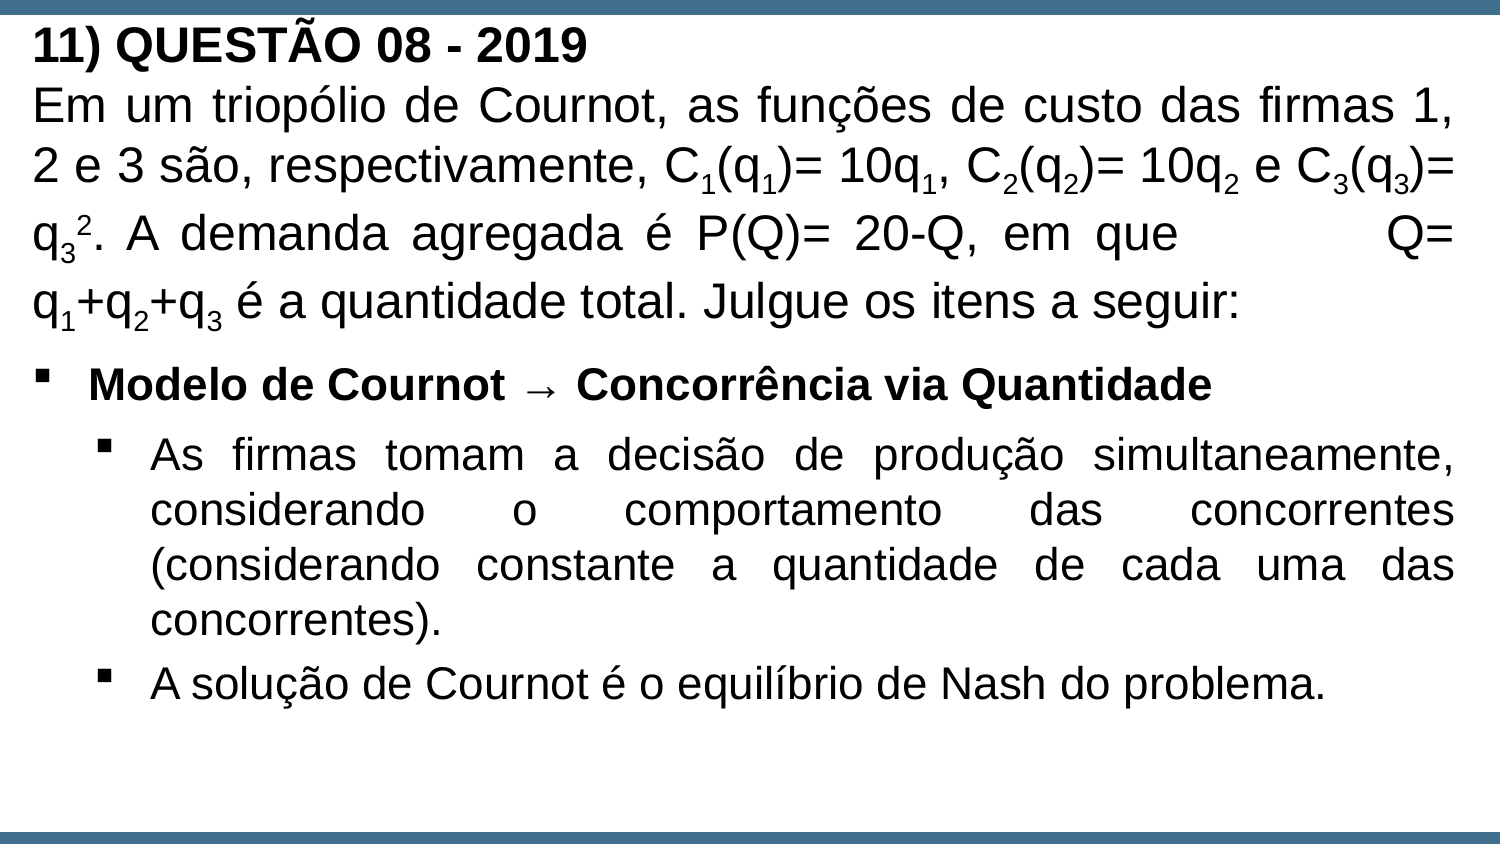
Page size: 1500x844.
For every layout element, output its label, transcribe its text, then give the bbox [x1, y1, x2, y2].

text_box 11) QUESTÃO 08 - 2019 Em um triopólio de Cournot, as funções de custo das firmas 1, 2 e 3 são, respectivamente, C1(q1)= 10q1, C2(q2)= 10q2 e C3(q3)= q32. A demanda agregada é P(Q)= 20-Q, em que Q= q1+q2+q3 é a quantidade total. Julgue os itens a seguir: [17, 4, 1471, 347]
text_box Modelo de Cournot → Concorrência via Quantidade As firmas tomam a decisão de produção simultaneamente, considerando o comportamento das concorrentes (considerando constante a quantidade de cada uma das concorrentes). A solução de Cournot é o equilíbrio de Nash do problema. [17, 347, 1471, 772]
